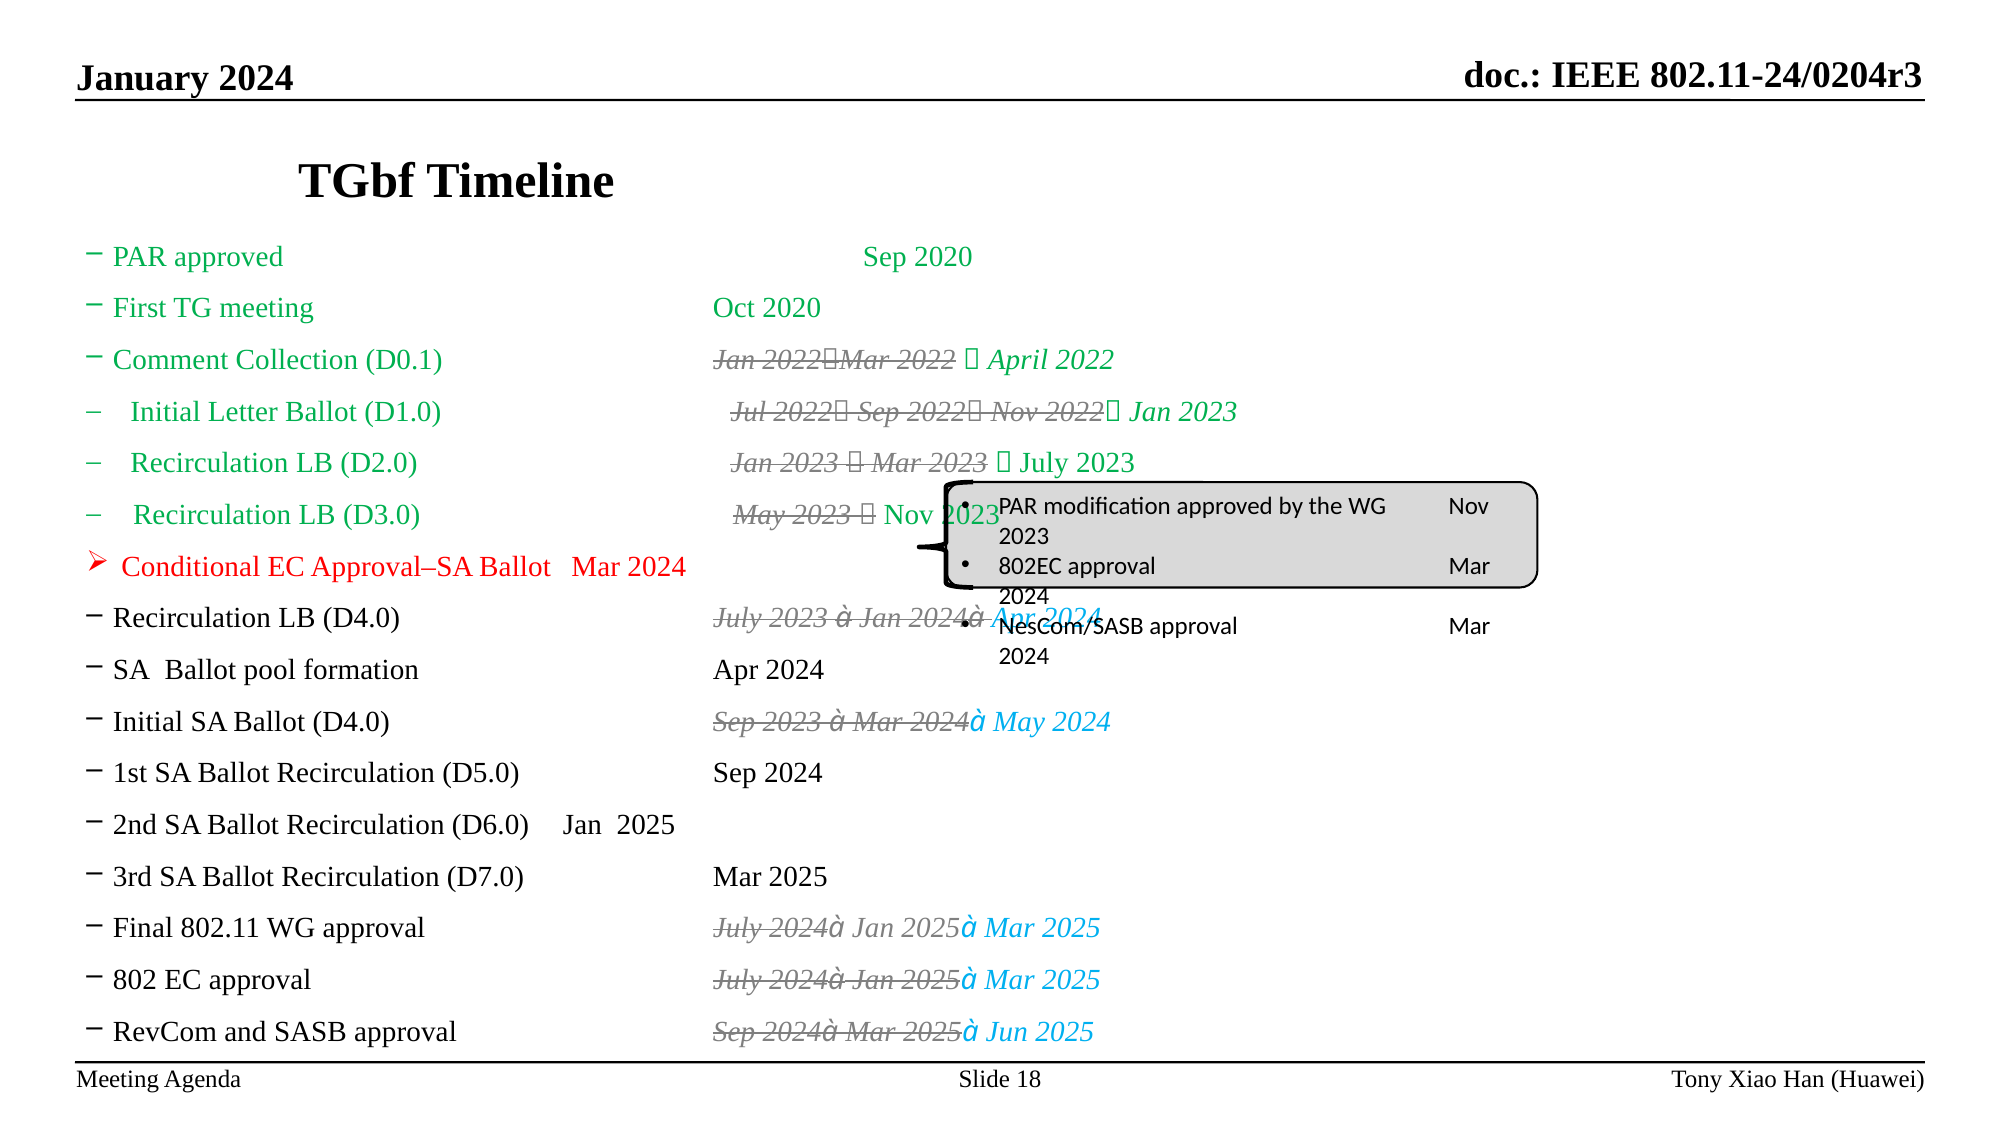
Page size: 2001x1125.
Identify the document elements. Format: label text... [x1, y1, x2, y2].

title TGbf Timeline [75, 139, 838, 215]
text_box PAR approved Sep 2020 First TG meeting Oct 2020 Comment Collection (D0.1) Jan 2022Mar 2022  April 2022 Initial Letter Ballot (D1.0) Jul 2022 Sep 2022 Nov 2022 Jan 2023 Recirculation LB (D2.0) Jan 2023  Mar 2023  July 2023 Recirculation LB (D3.0) May 2023  Nov 2023 Conditional EC Approval–SA Ballot Mar 2024 Recirculation LB (D4.0) July 2023 à Jan 2024à Apr 2024 SA Ballot pool formation Apr 2024 Initial SA Ballot (D4.0) Sep 2023 à Mar 2024à May 2024 1st SA Ballot Recirculation (D5.0) Sep 2024 2nd SA Ballot Recirculation (D6.0) Jan 2025 3rd SA Ballot Recirculation (D7.0) Mar 2025 Final 802.11 WG approval July 2024à Jan 2025à Mar 2025 802 EC approval July 2024à Jan 2025à Mar 2025 RevCom and SASB approval Sep 2024à Mar 2025à Jun 2025 [75, 231, 1250, 1038]
text_box [919, 482, 974, 588]
text_box PAR modification approved by the WG Nov 2023 802EC approval Mar 2024 NesCom/SASB approval Mar 2024 [974, 482, 1525, 588]
text_box [1525, 482, 1538, 587]
